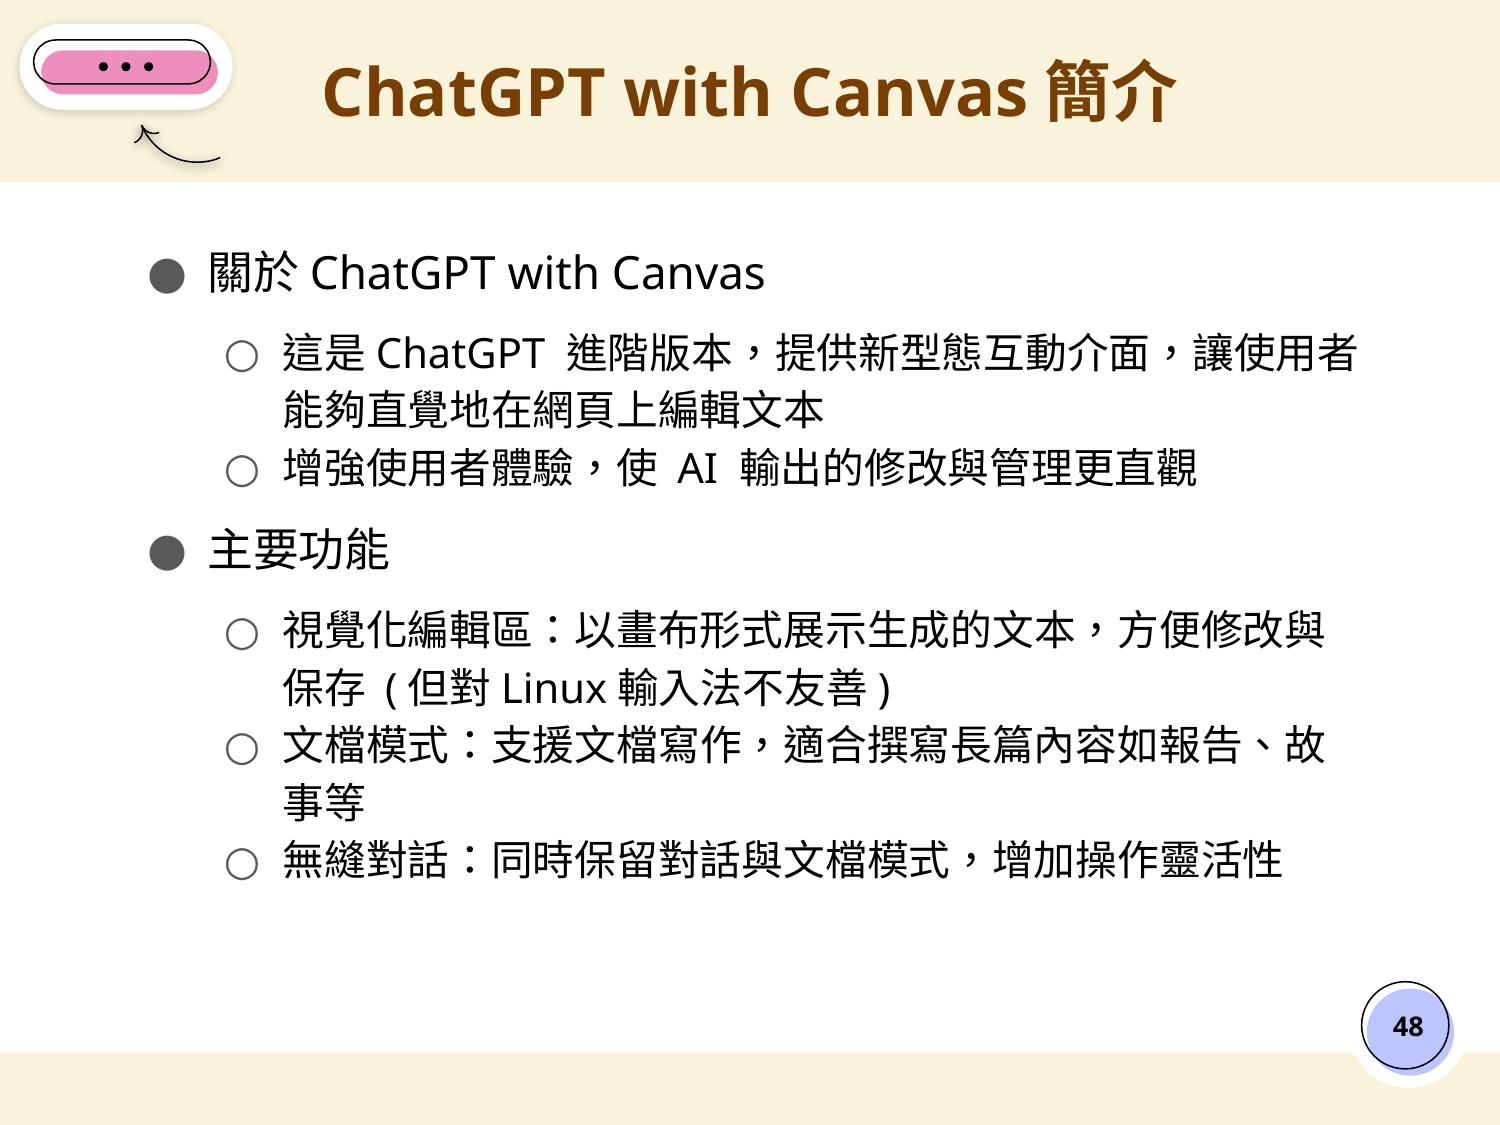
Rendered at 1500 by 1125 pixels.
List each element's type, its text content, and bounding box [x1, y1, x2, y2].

list 關於ChatGPT with Canvas 這是ChatGPT 進階版本，提供新型態互動介面，讓使用者能夠直覺地在網頁上編輯文本 增強使用者體驗，使 AI 輸出的修改與管理更直觀 主要功能 視覺化編輯區：以畫布形式展示生成的文本，方便修改與保存 (但對Linux輸入法不友善) 文檔模式：支援文檔寫作，適合撰寫長篇內容如報告、故事等 無縫對話：同時保留對話與文檔模式，增加操作靈活性 [117, 220, 1383, 1001]
title ChatGPT with Canvas簡介 [232, 23, 1268, 171]
slide_number ‹#› [1363, 984, 1454, 1071]
